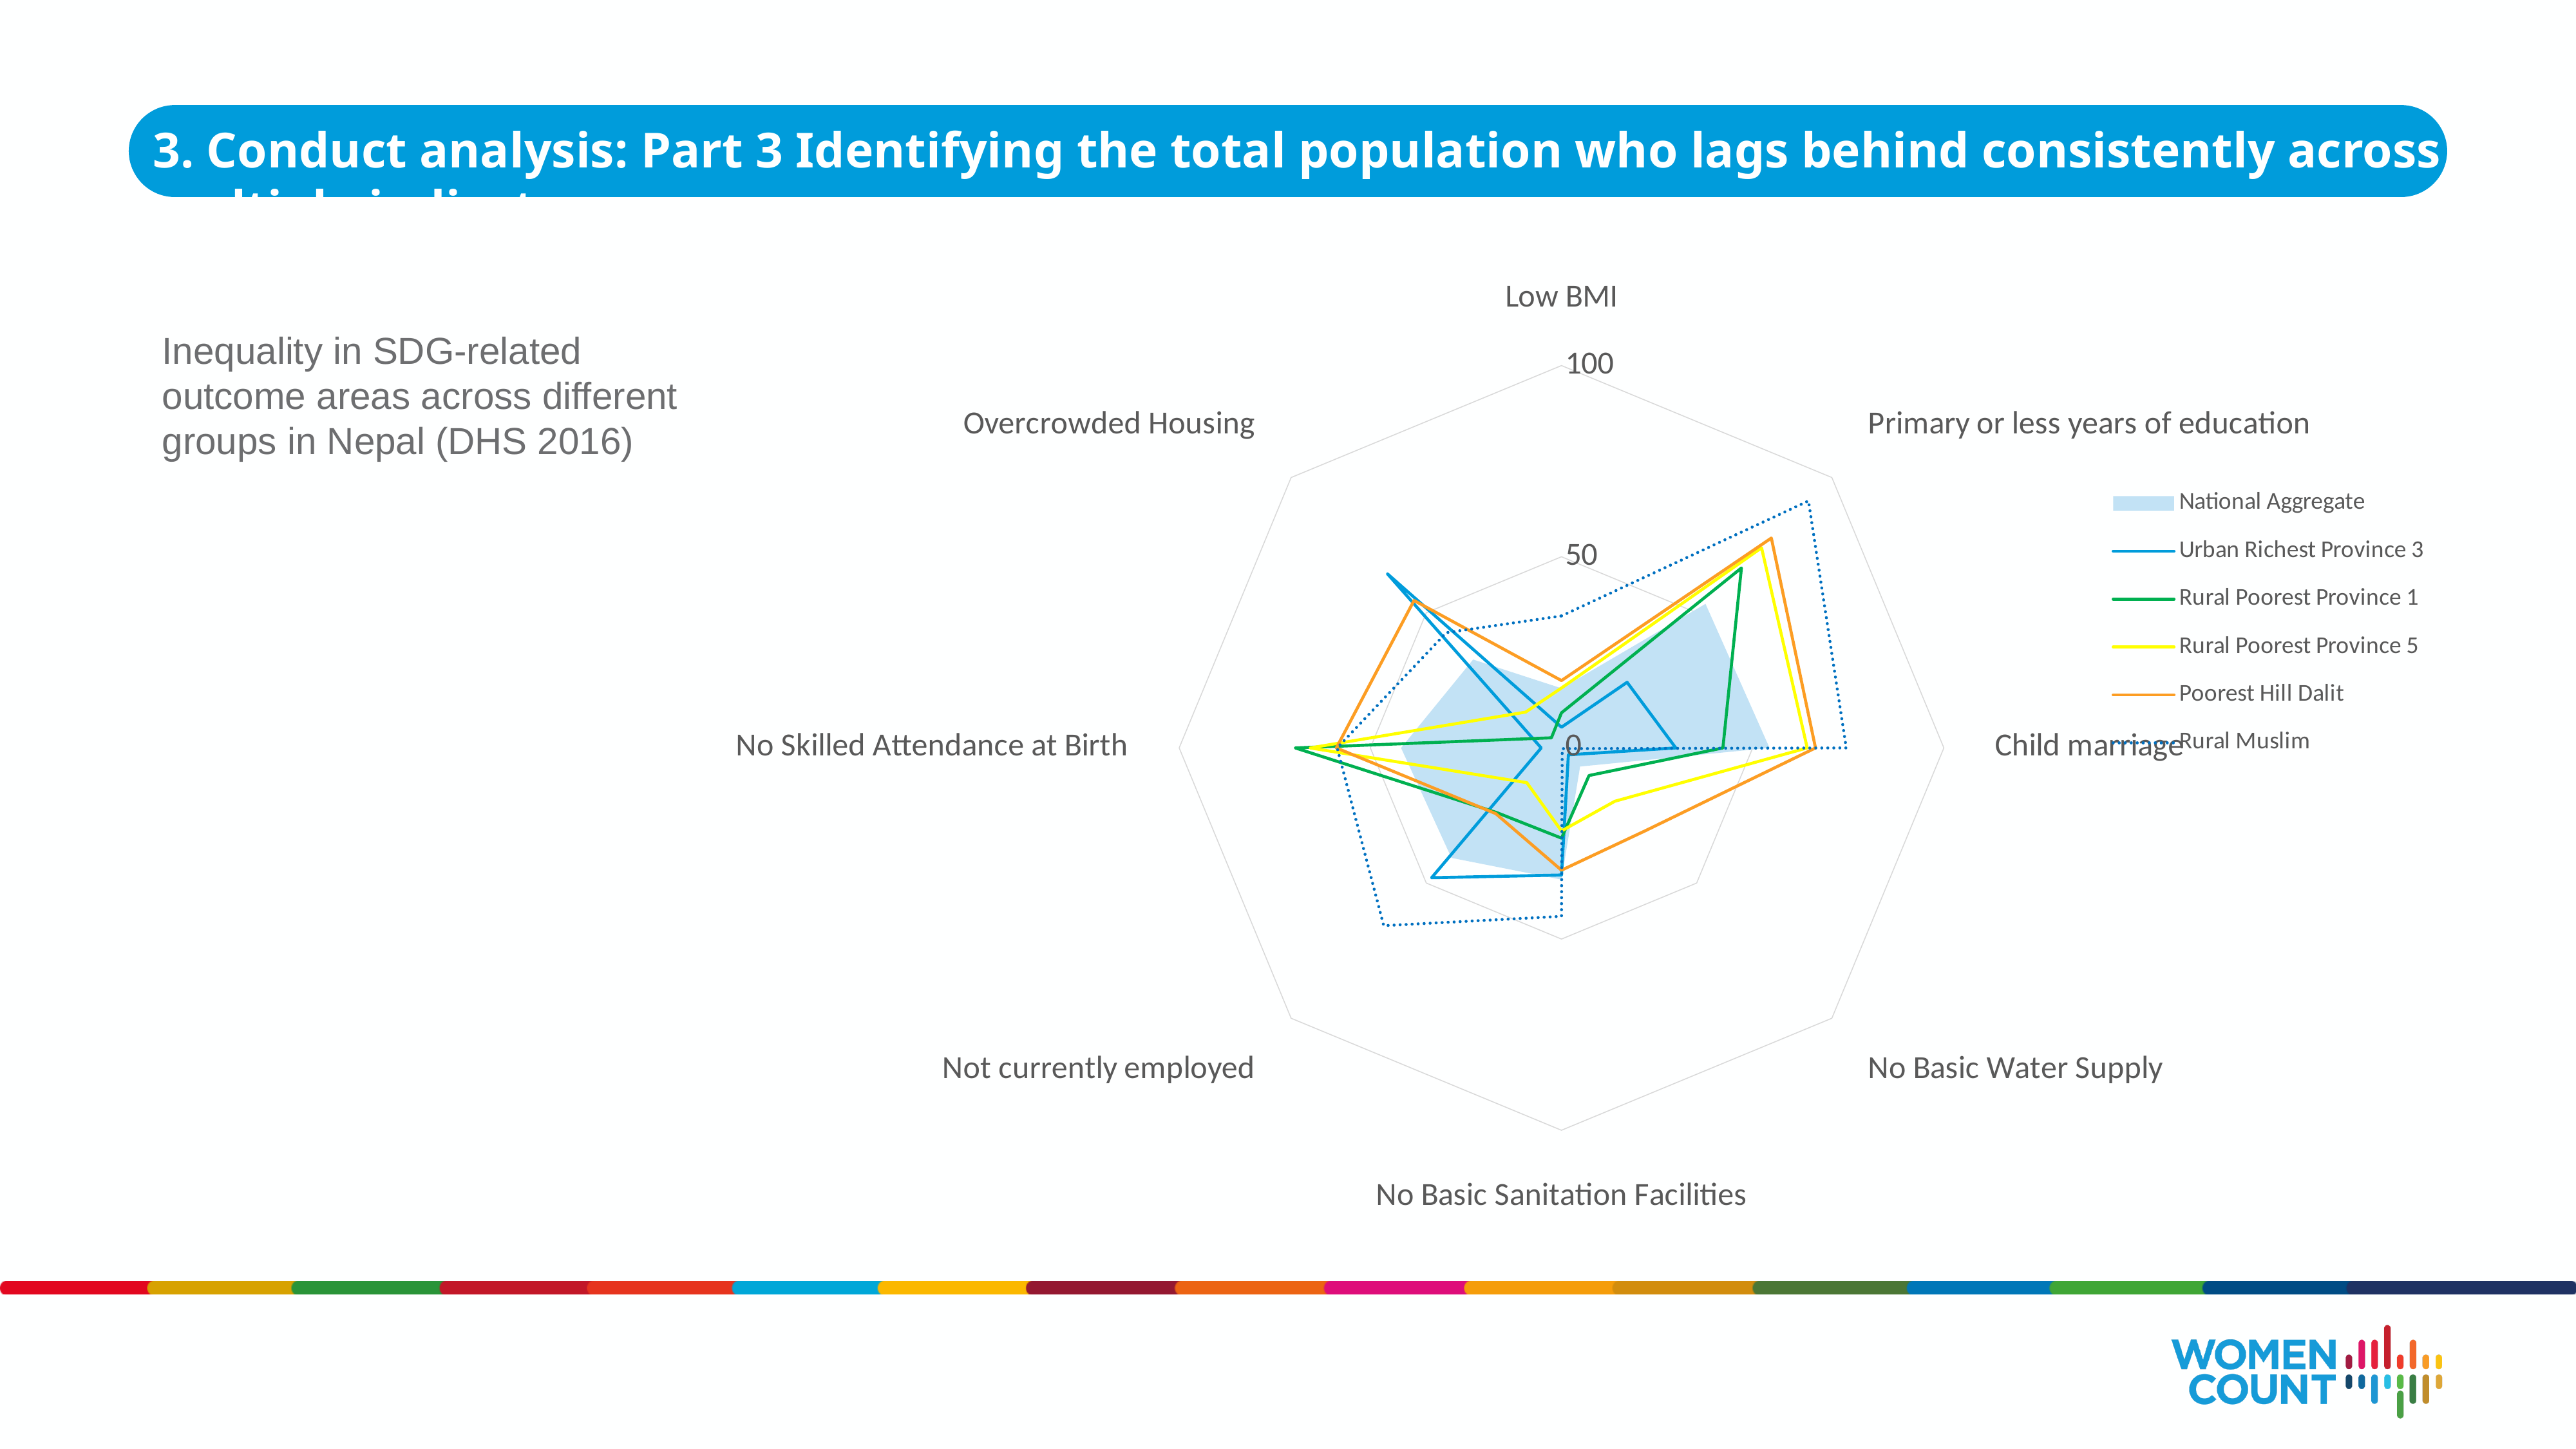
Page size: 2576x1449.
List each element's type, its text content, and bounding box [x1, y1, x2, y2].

list 3. Conduct analysis: Part 3 Identifying the total population who lags behind consistently across multiple indicators [153, 119, 2465, 300]
chart [370, 267, 2441, 1330]
text_box Inequality in SDG-related outcome areas across different groups in Nepal (DHS 2016) [152, 322, 365, 557]
